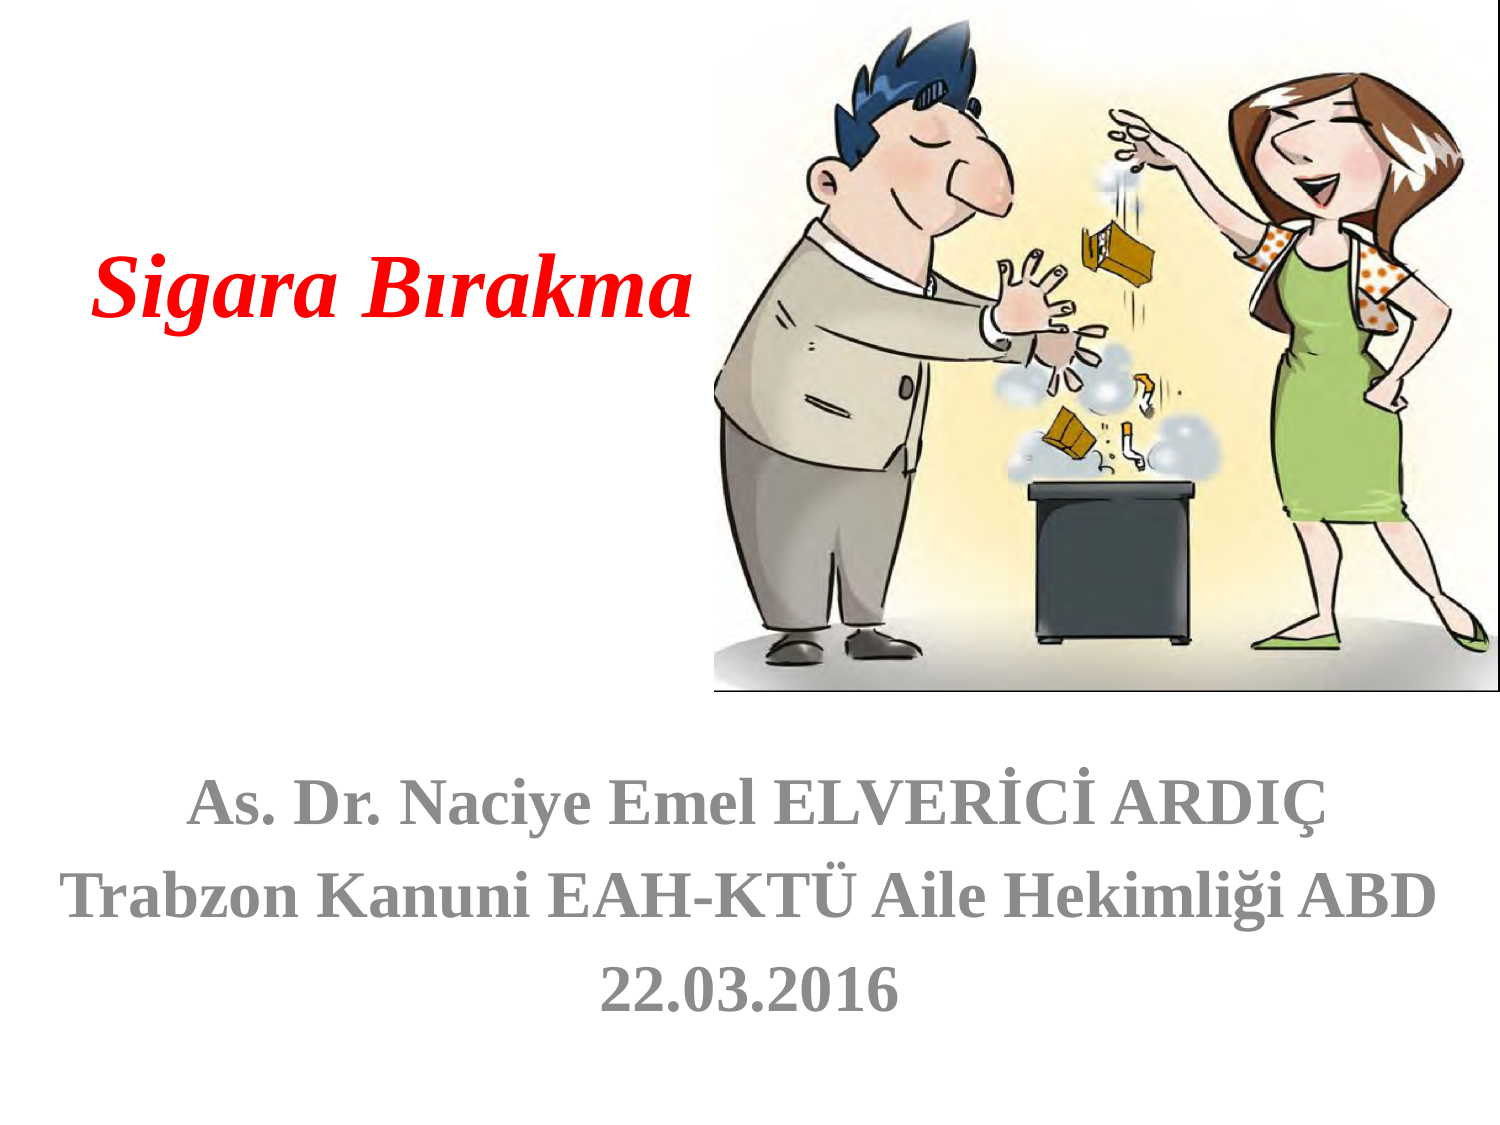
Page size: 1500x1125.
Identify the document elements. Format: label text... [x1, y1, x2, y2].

title Sigara Bırakma [0, 58, 709, 505]
picture [714, 0, 1500, 692]
subtitle As. Dr. Naciye Emel ELVERİCİ ARDIÇ Trabzon Kanuni EAH-KTÜ Aile Hekimliği ABD 22.03.2016 [0, 749, 1500, 1125]
